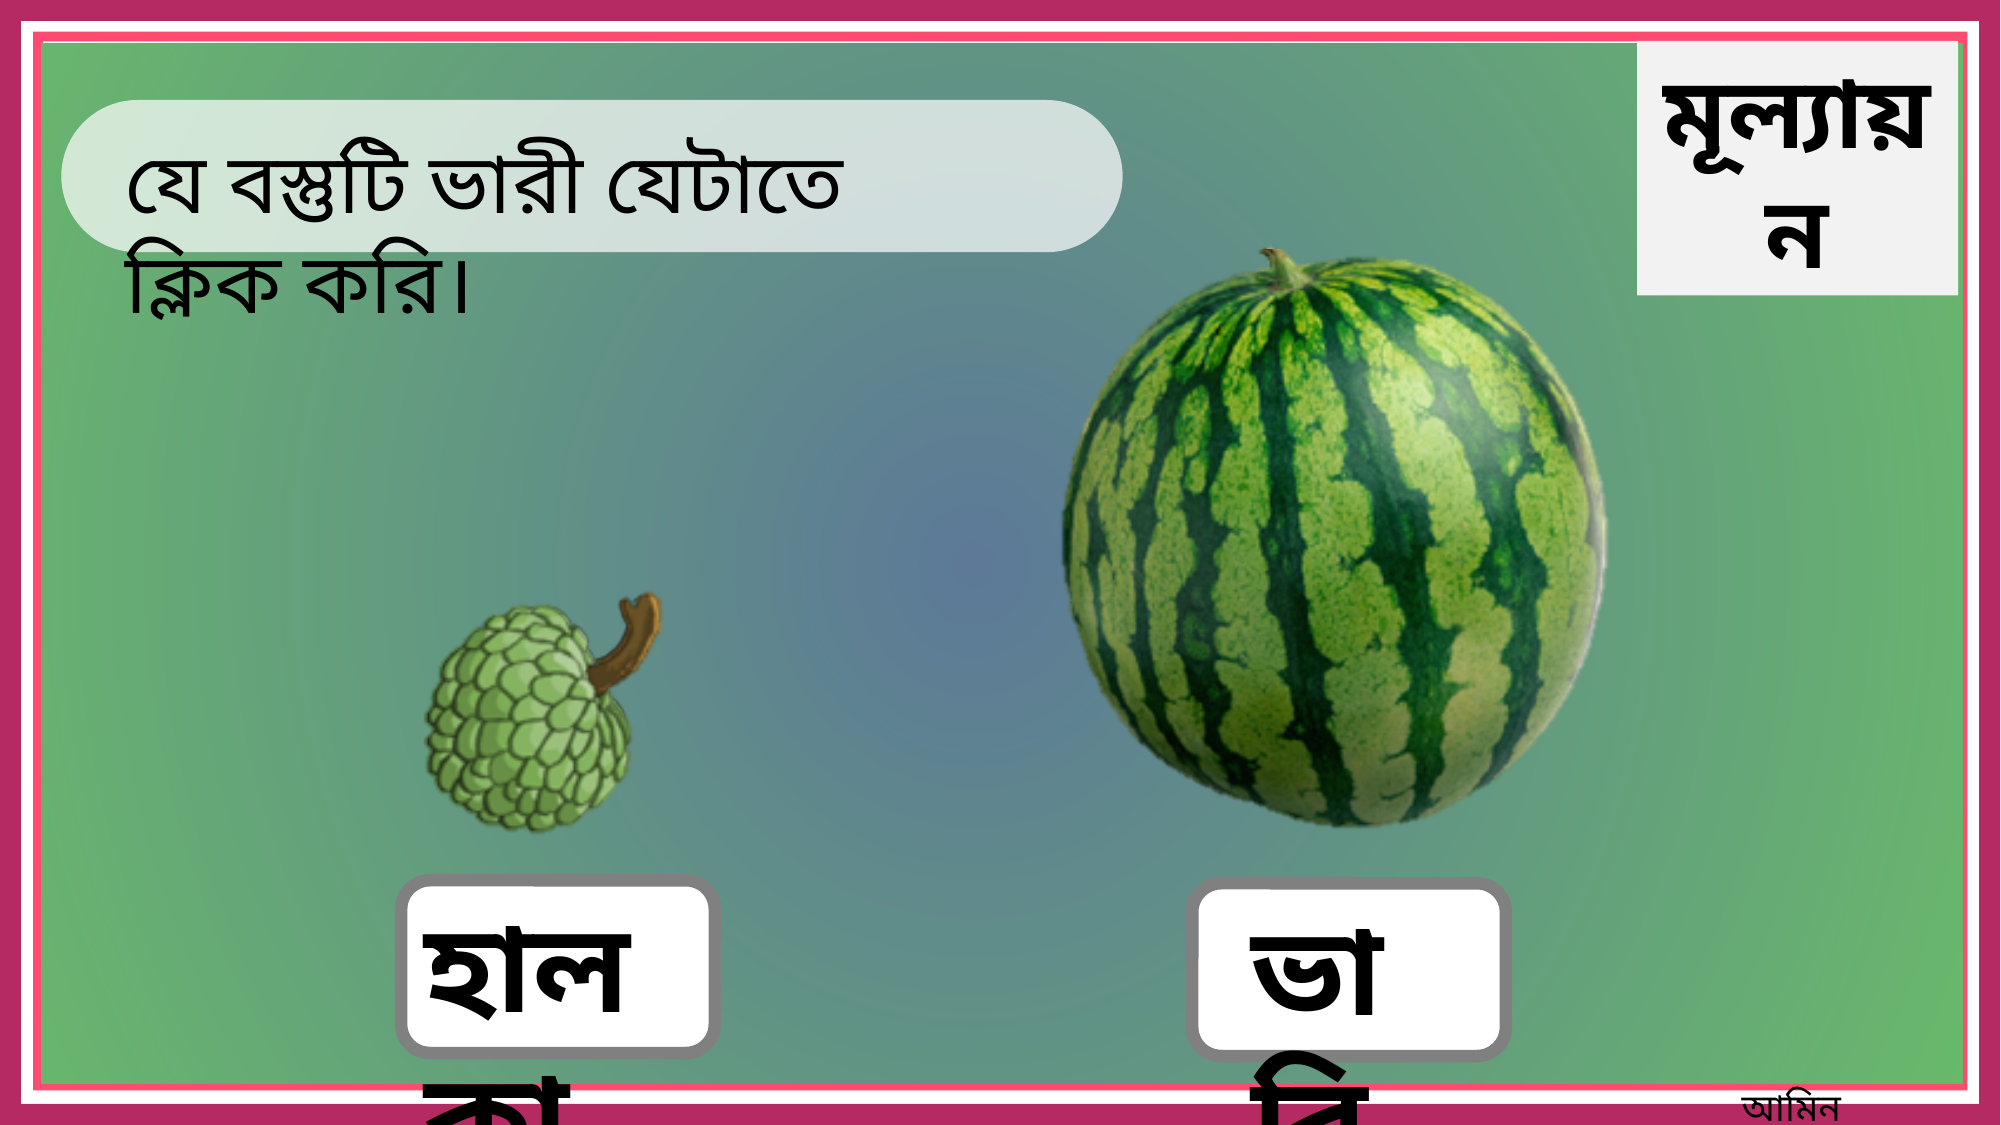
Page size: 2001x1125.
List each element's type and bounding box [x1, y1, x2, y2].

text_box [1192, 883, 1506, 1056]
text_box [401, 880, 715, 1053]
text_box [61, 99, 1123, 253]
picture [41, 43, 1963, 1085]
